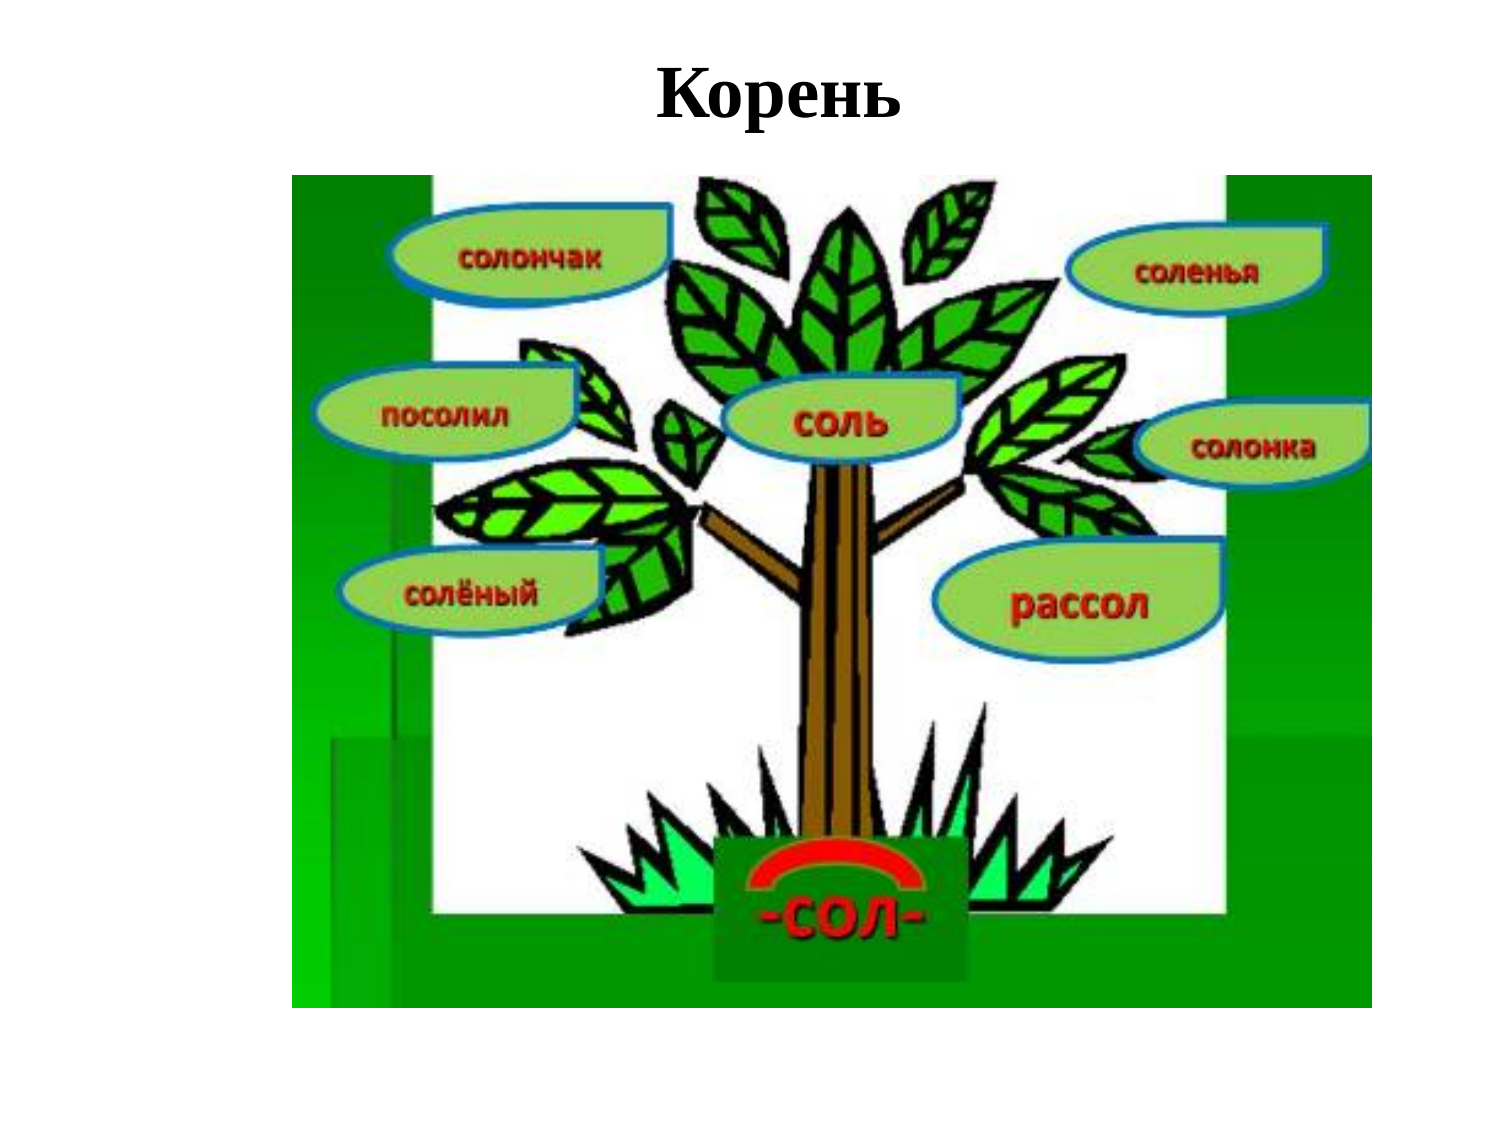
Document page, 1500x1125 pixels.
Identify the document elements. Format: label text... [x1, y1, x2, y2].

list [292, 175, 1372, 1009]
title Корень [433, 35, 1144, 141]
